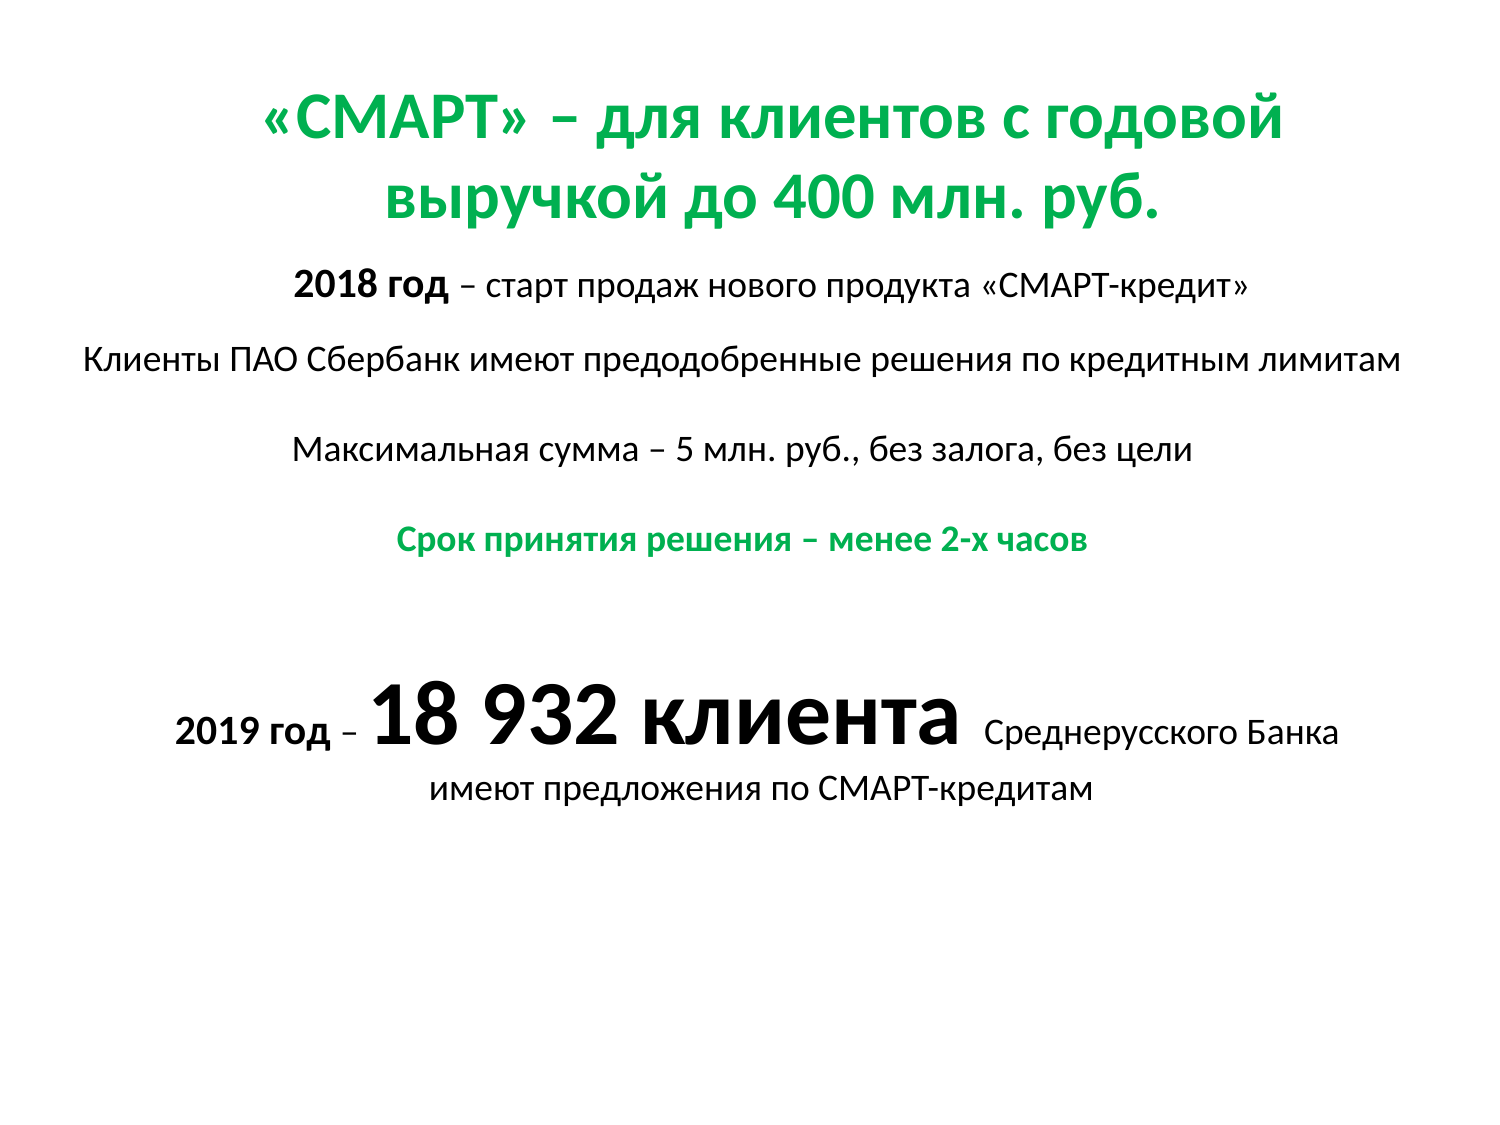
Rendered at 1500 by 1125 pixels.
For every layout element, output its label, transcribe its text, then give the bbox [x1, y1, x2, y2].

text_box «СМАРТ» – для клиентов с годовой выручкой до 400 млн. руб. [135, 30, 1411, 273]
text_box 2019 год – 18 932 клиента Среднерусского Банка имеют предложения по СМАРТ-кредитам [160, 645, 1364, 815]
text_box Клиенты ПАО Сбербанк имеют предодобренные решения по кредитным лимитам Максимальная сумма – 5 млн. руб., без залога, без цели Срок принятия решения – менее 2-х часов [64, 326, 1421, 566]
text_box 2018 год – старт продаж нового продукта «СМАРТ-кредит» [278, 248, 1266, 326]
